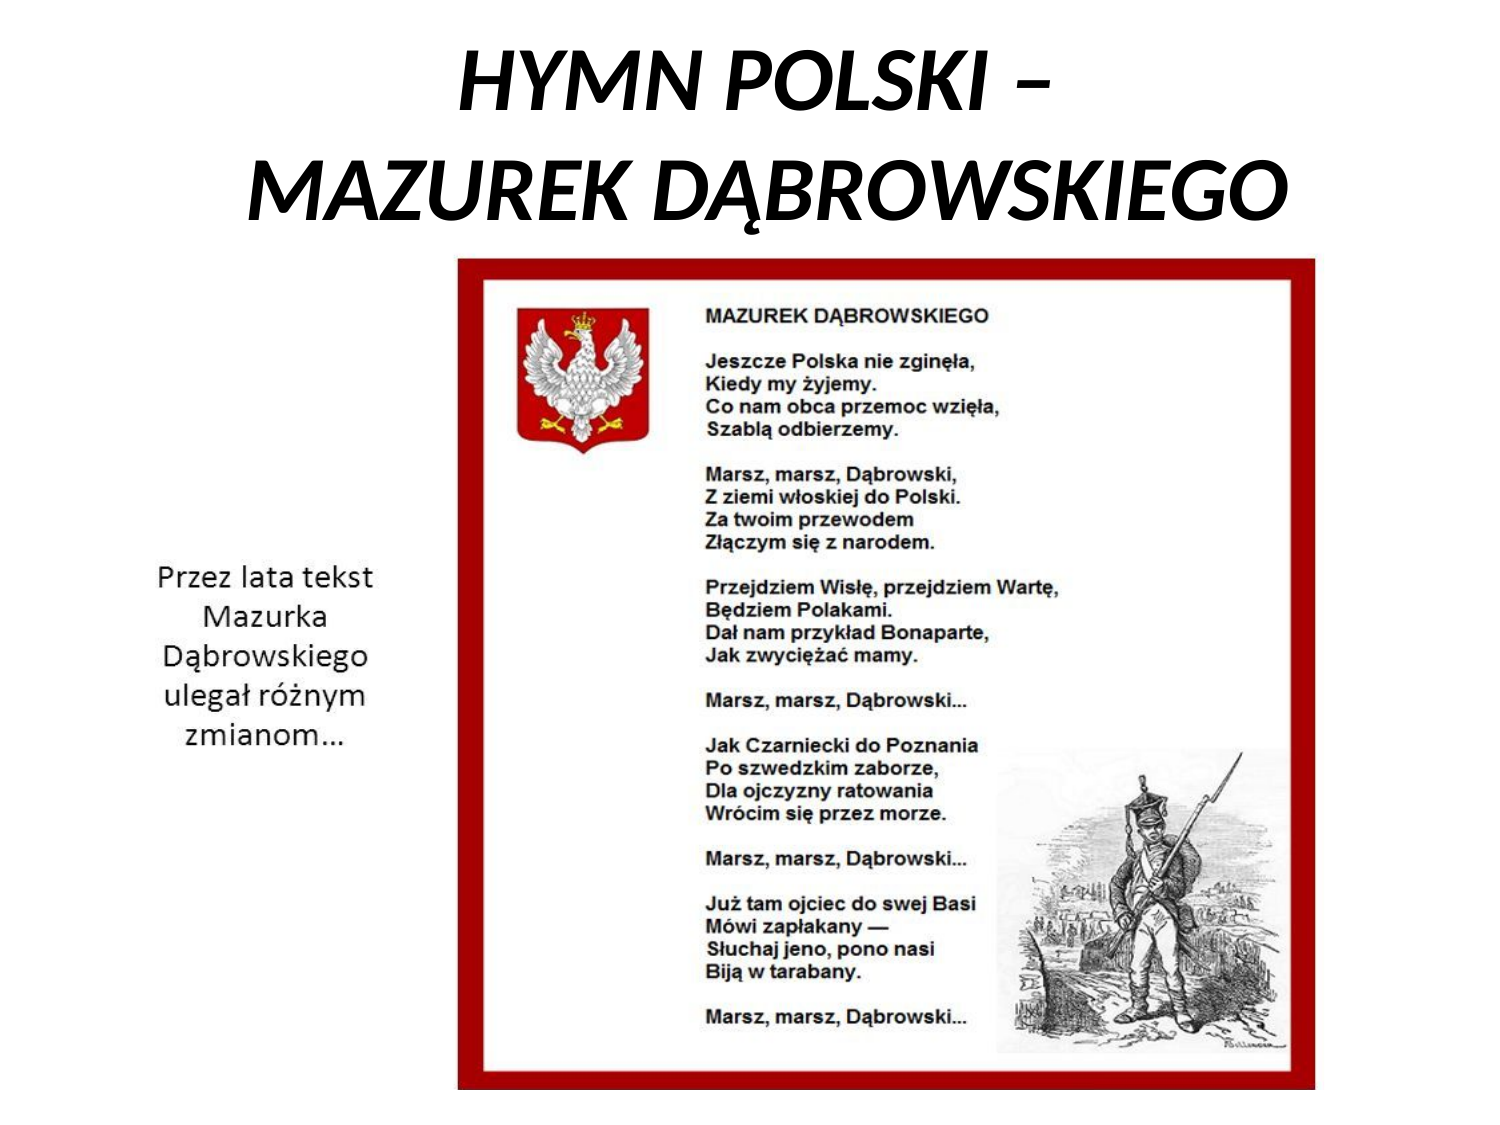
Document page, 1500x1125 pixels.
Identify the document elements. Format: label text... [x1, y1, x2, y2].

title HYMN POLSKI – MAZUREK DĄBROWSKIEGO [0, 23, 1500, 235]
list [152, 245, 1325, 1091]
